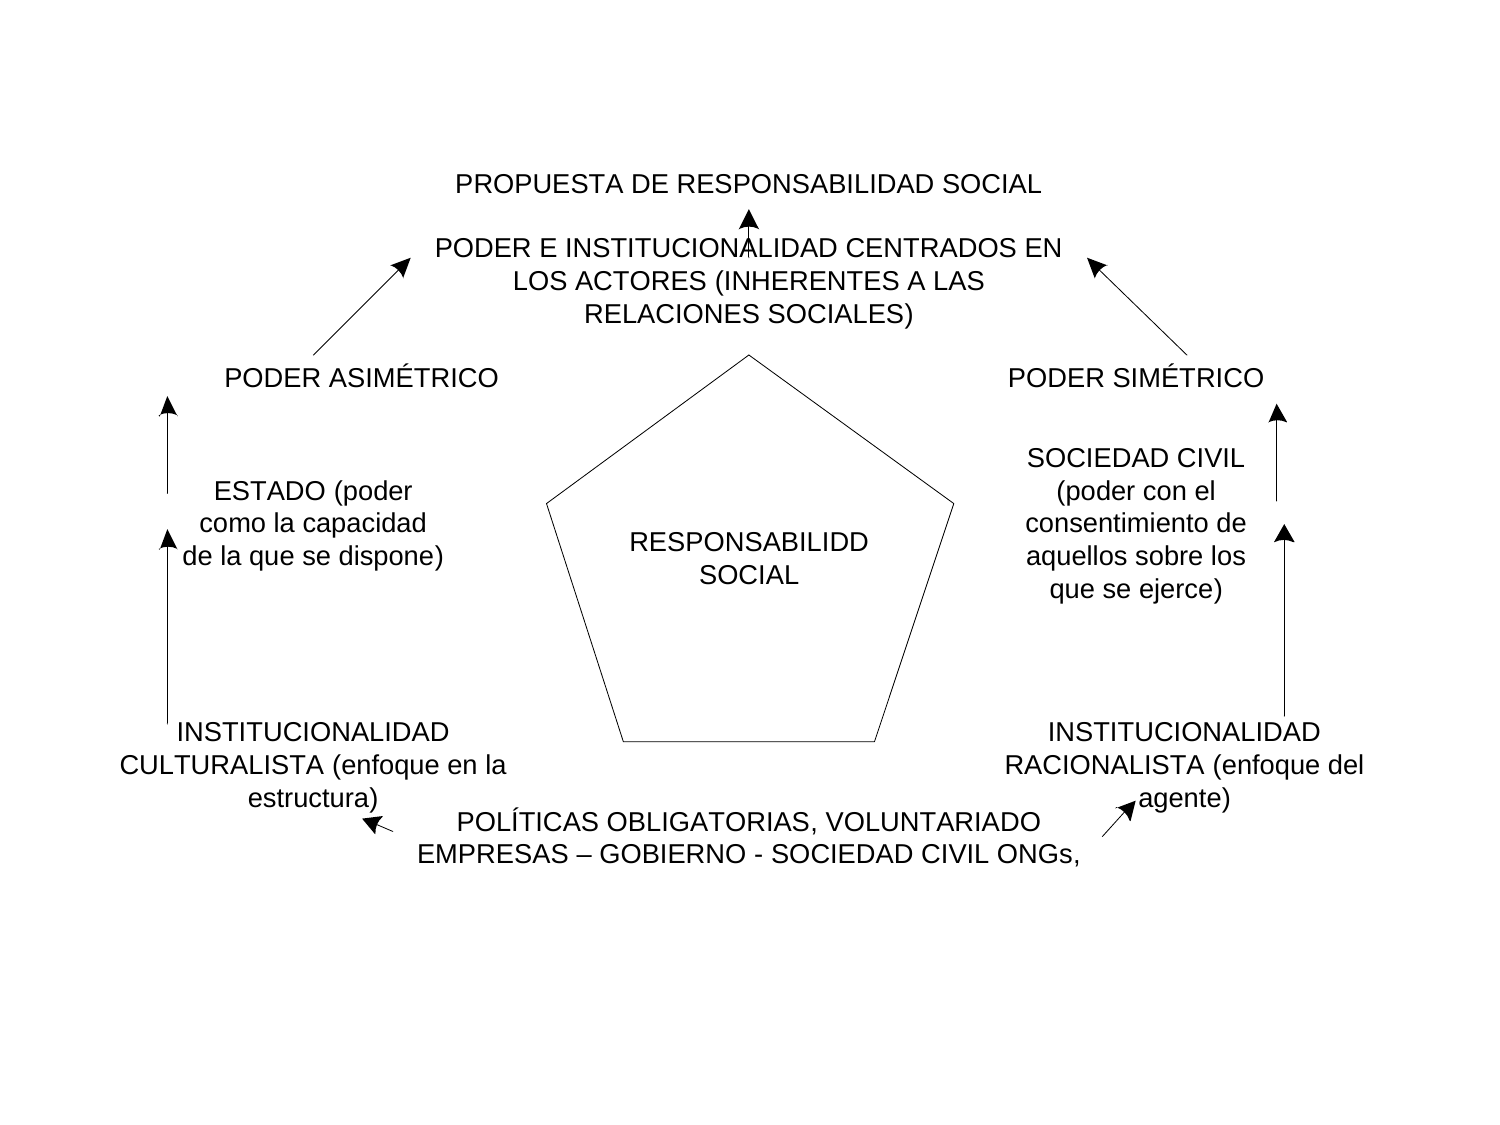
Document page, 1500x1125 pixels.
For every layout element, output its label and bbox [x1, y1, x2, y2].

picture [64, 154, 1434, 895]
